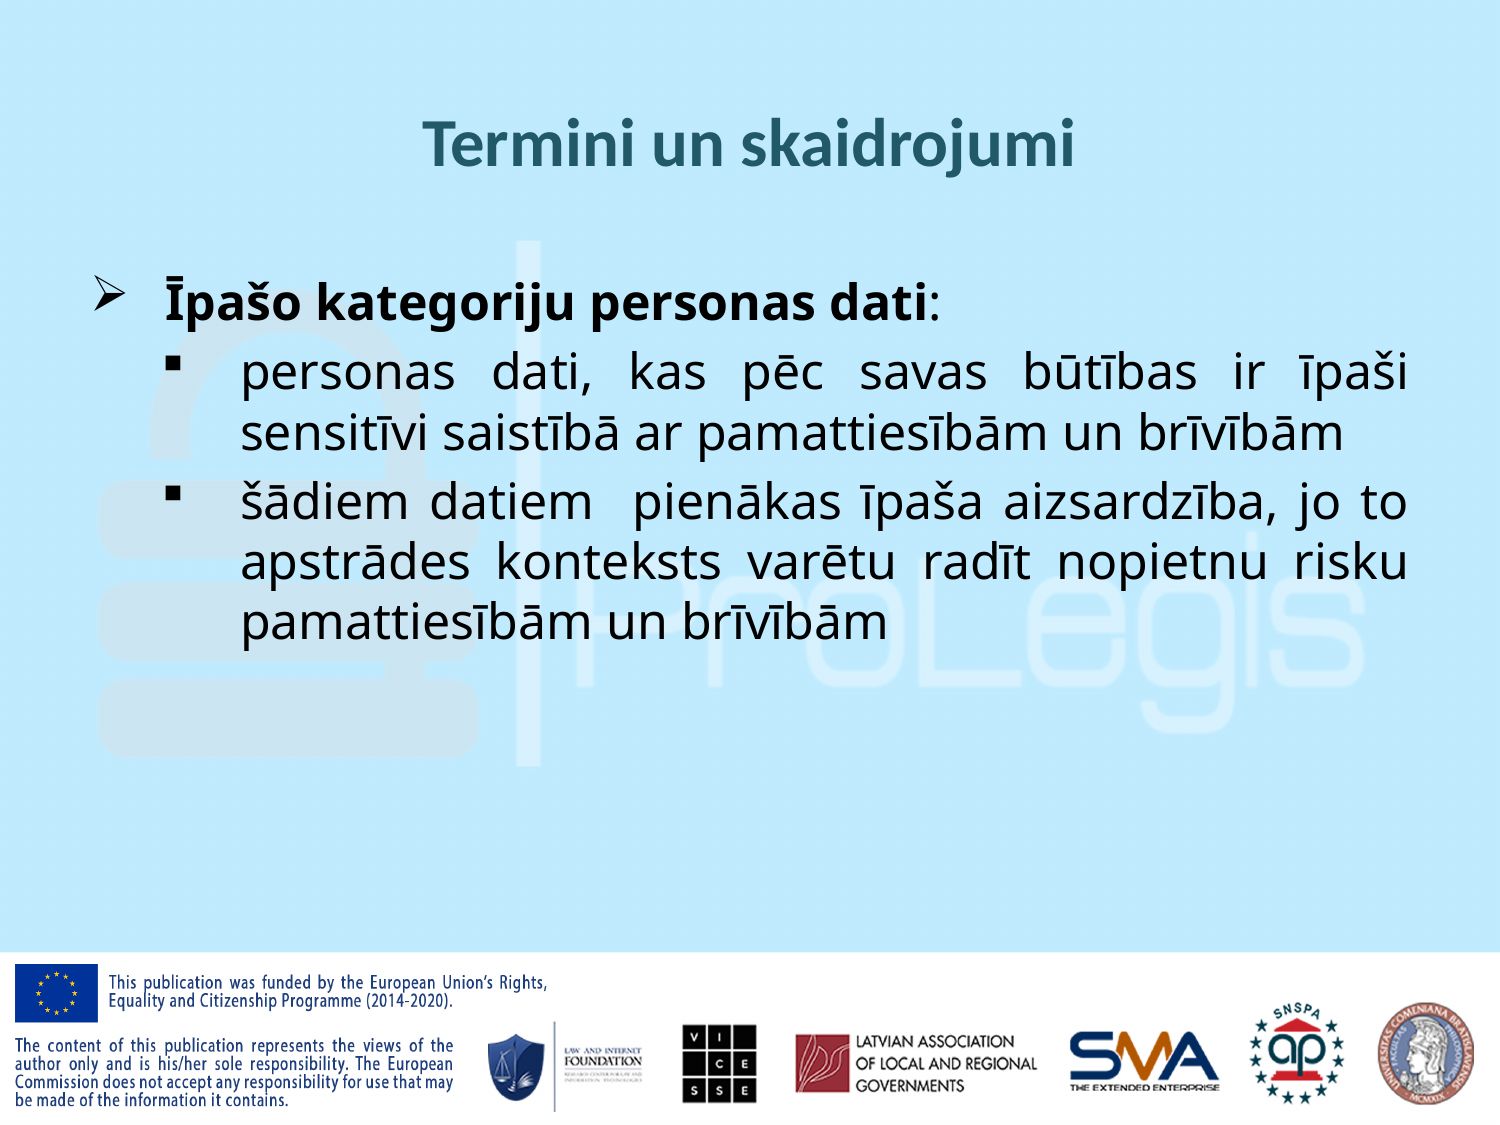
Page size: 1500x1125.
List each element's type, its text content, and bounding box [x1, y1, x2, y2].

picture [0, 0, 1500, 1125]
title Termini un skaidrojumi [75, 45, 1425, 233]
list Īpašo kategoriju personas dati: personas dati, kas pēc savas būtības ir īpaši sensitīvi saistībā ar pamattiesībām un brīvībām šādiem datiem pienākas īpaša aizsardzība, jo to apstrādes konteksts varētu radīt nopietnu risku pamattiesībām un brīvībām [75, 262, 1425, 1005]
